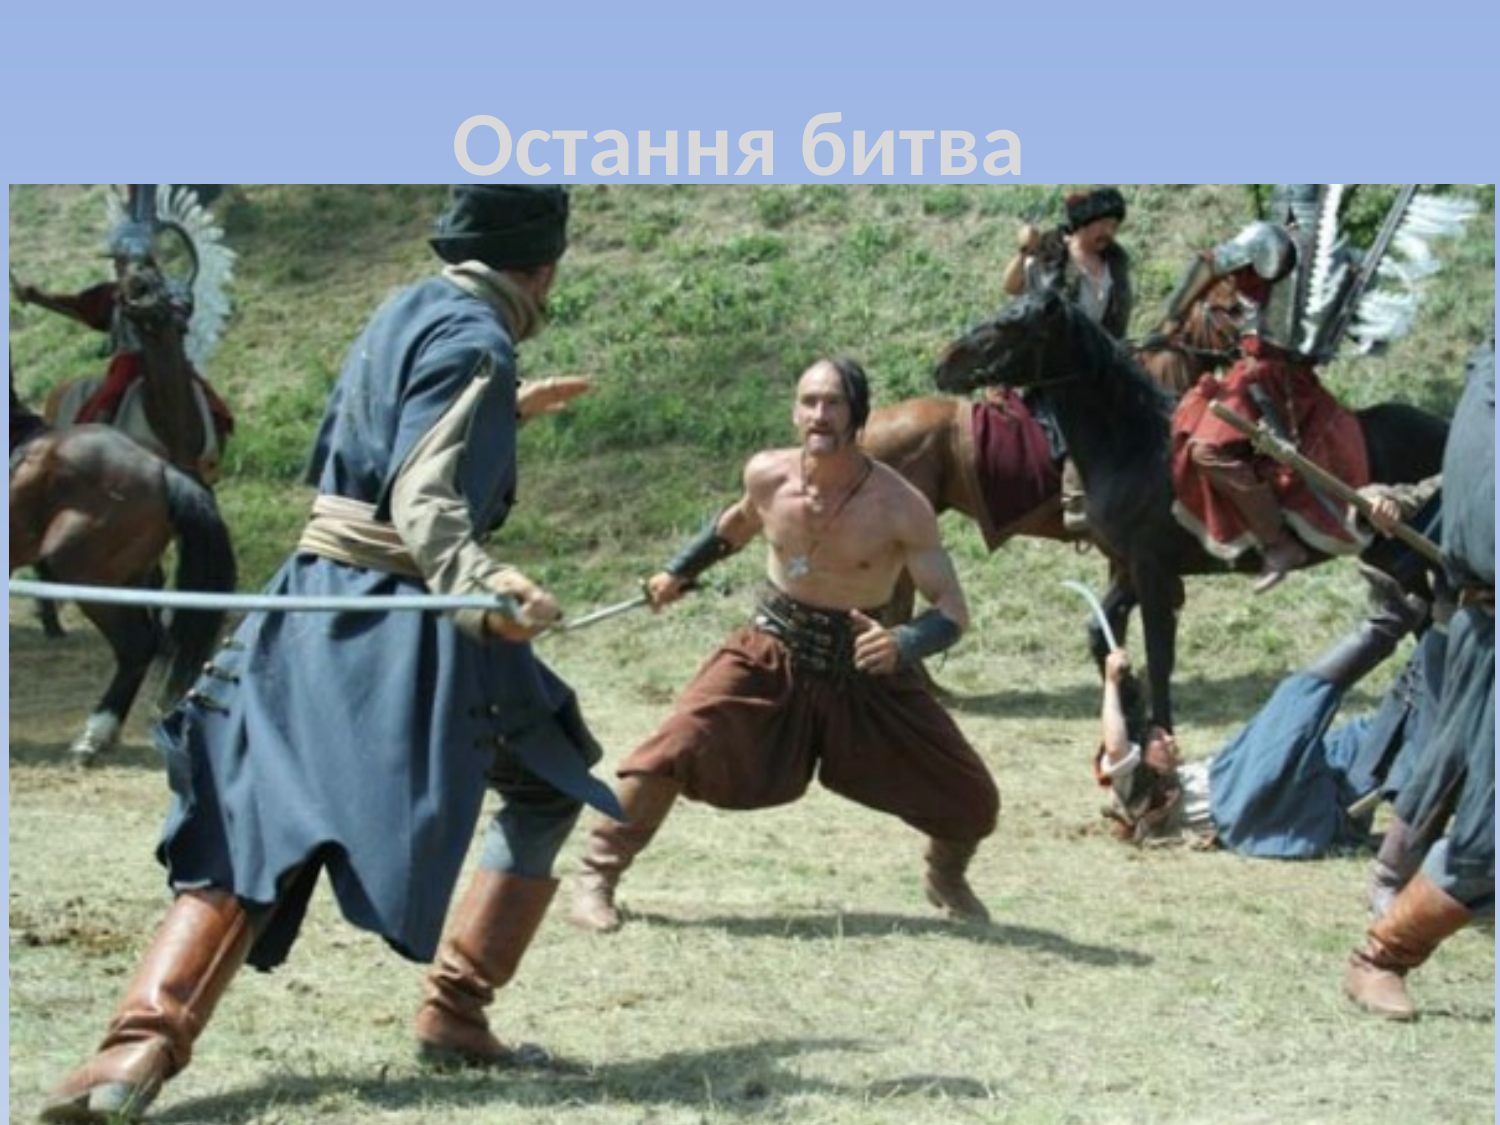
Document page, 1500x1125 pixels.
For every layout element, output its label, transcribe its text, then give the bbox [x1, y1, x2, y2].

title Остання битва [75, 45, 1425, 182]
picture [9, 184, 1495, 1125]
